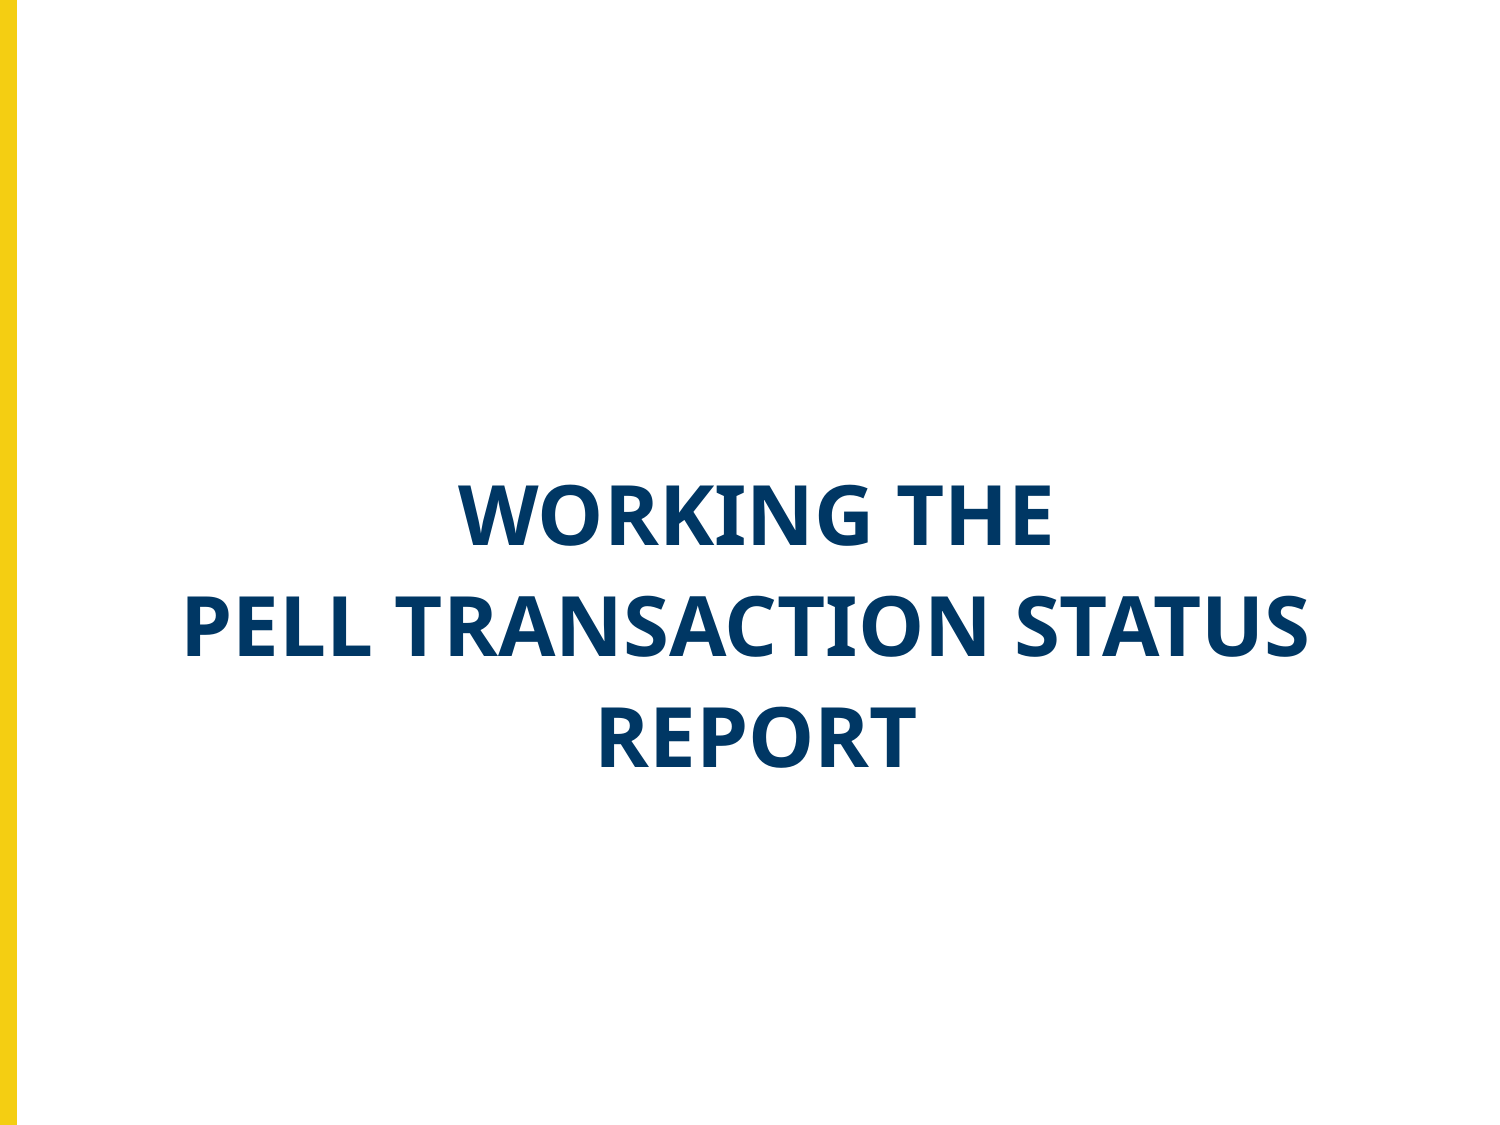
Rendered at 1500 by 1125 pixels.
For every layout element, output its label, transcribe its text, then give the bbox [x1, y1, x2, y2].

list WORKING THE PELL TRANSACTION STATUS REPORT [41, 124, 1472, 973]
